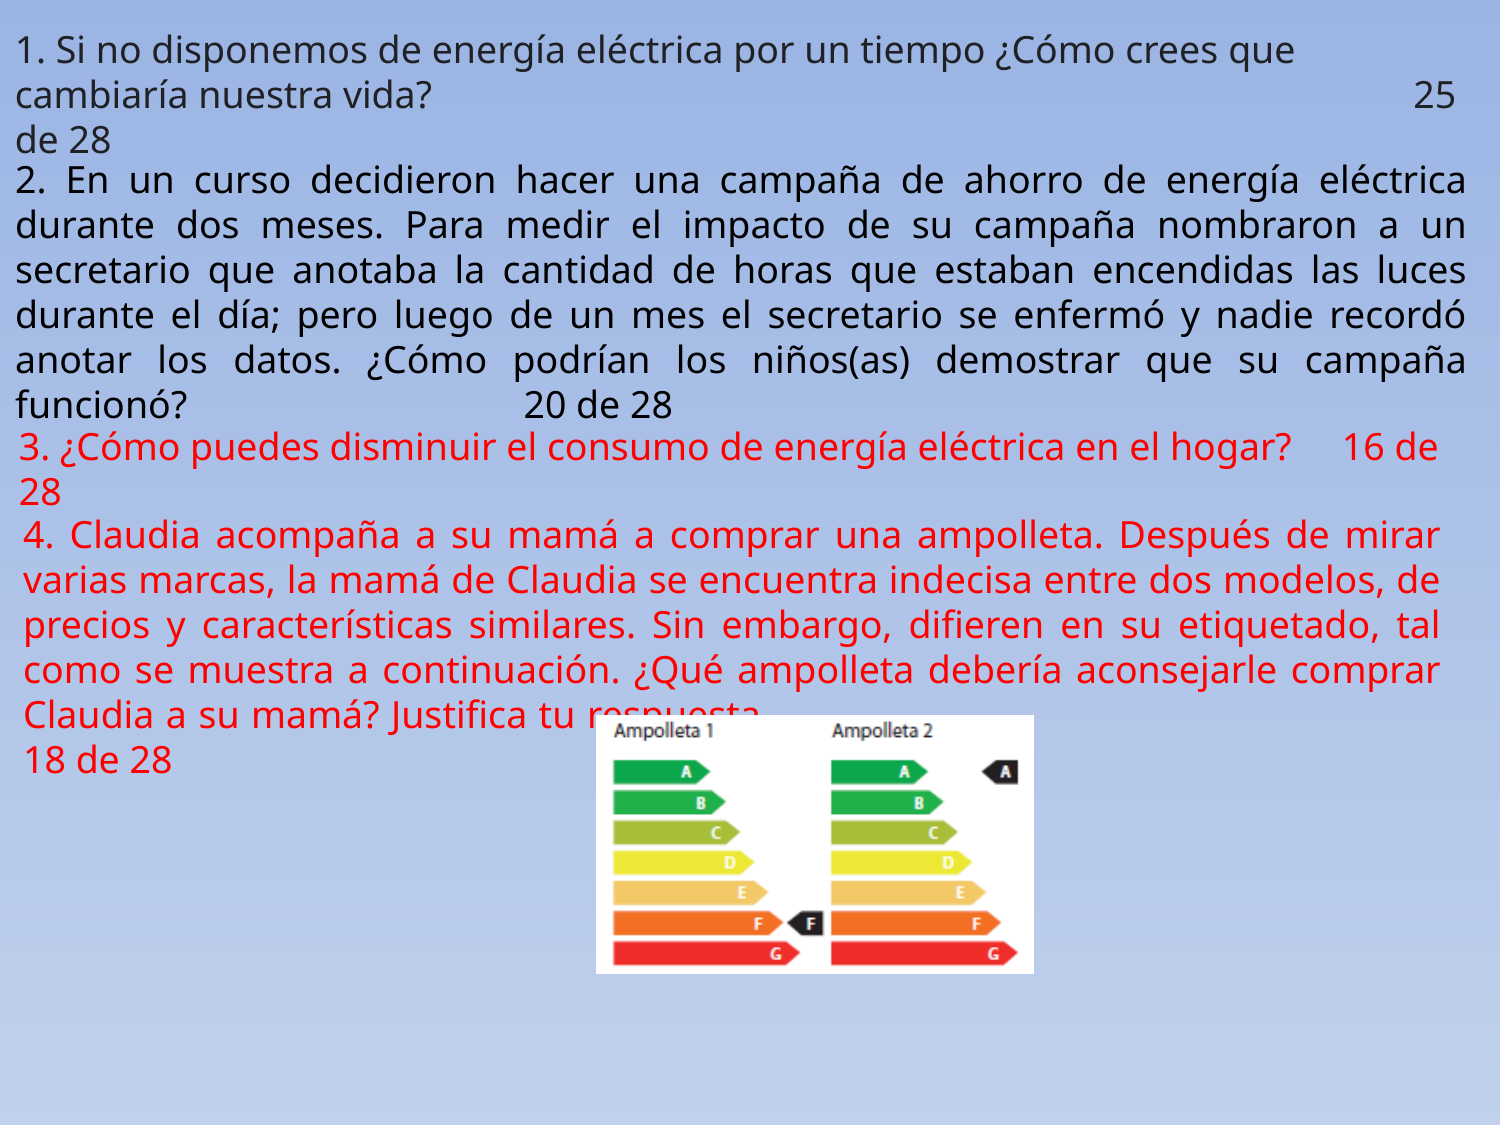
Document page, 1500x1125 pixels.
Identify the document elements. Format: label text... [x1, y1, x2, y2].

text_box 4. Claudia acompaña a su mamá a comprar una ampolleta. Después de mirar varias marcas, la mamá de Claudia se encuentra indecisa entre dos modelos, de precios y características similares. Sin embargo, difieren en su etiquetado, tal como se muestra a continuación. ¿Qué ampolleta debería aconsejarle comprar Claudia a su mamá? Justifica tu respuesta. 18 de 28 [8, 503, 1457, 789]
text_box 1. Si no disponemos de energía eléctrica por un tiempo ¿Cómo crees que cambiaría nuestra vida? 25 de 28 [0, 19, 1483, 148]
picture [596, 715, 1034, 974]
text_box 2. En un curso decidieron hacer una campaña de ahorro de energía eléctrica durante dos meses. Para medir el impacto de su campaña nombraron a un secretario que anotaba la cantidad de horas que estaban encendidas las luces durante el día; pero luego de un mes el secretario se enfermó y nadie recordó anotar los datos. ¿Cómo podrían los niños(as) demostrar que su campaña funcionó? 20 de 28 [0, 148, 1483, 434]
text_box 3. ¿Cómo puedes disminuir el consumo de energía eléctrica en el hogar? 16 de 28 [4, 415, 1458, 520]
